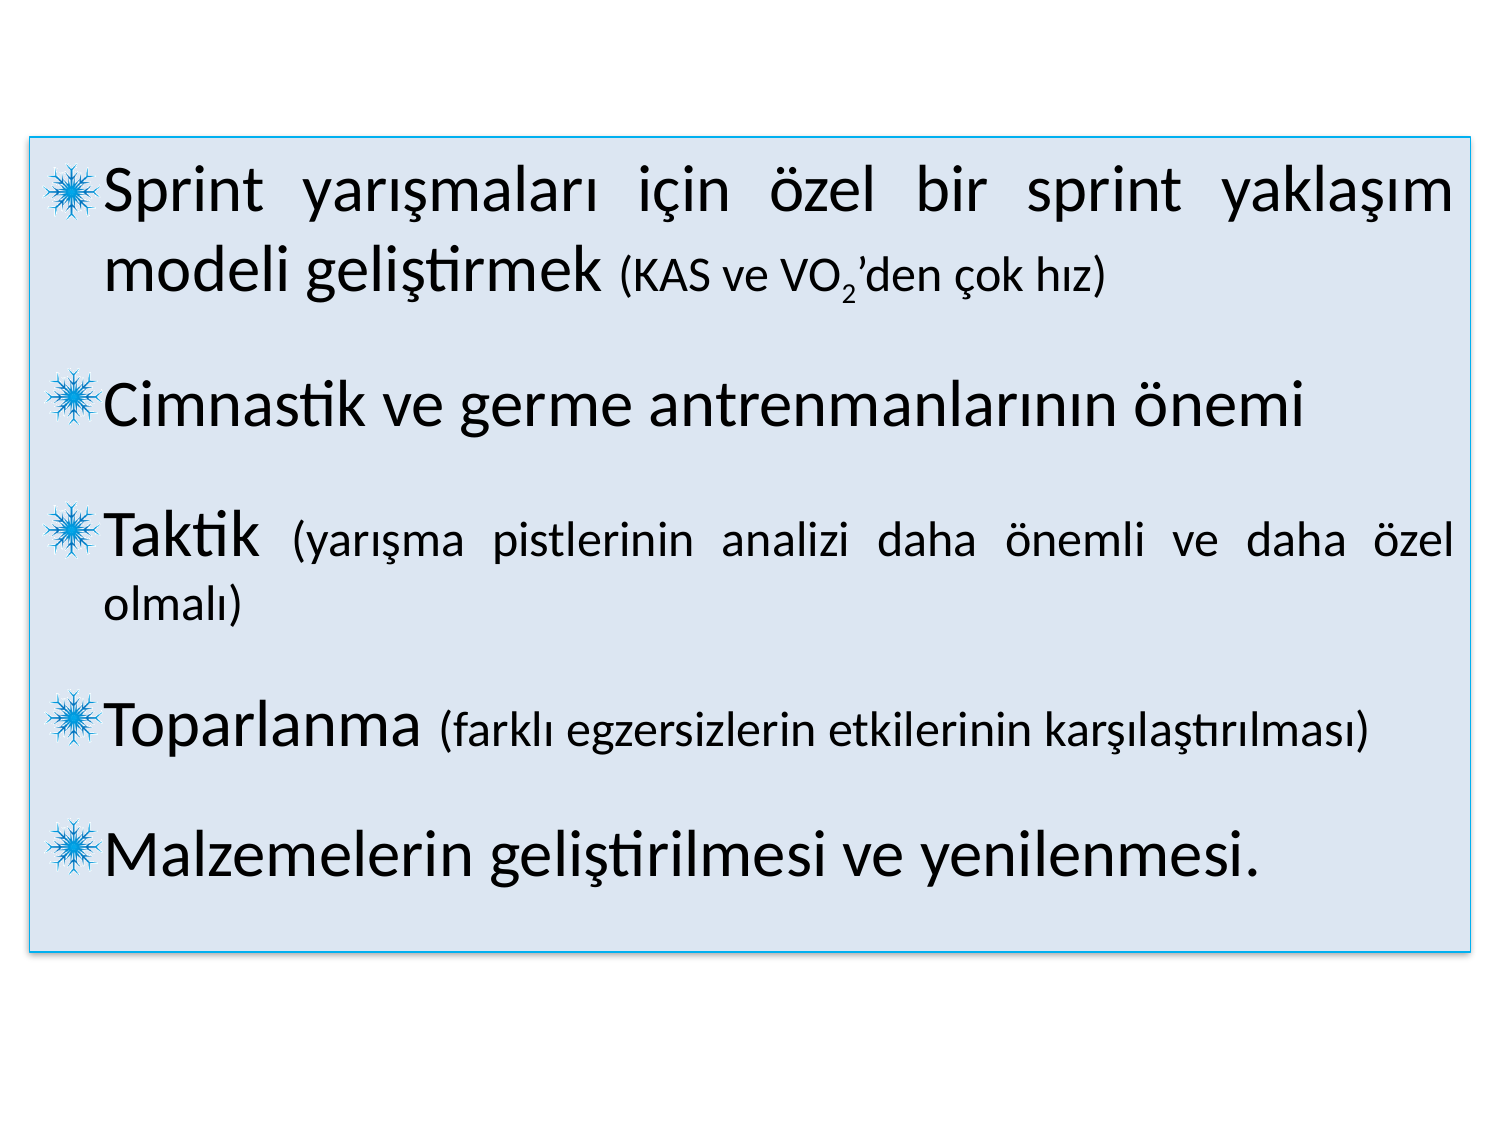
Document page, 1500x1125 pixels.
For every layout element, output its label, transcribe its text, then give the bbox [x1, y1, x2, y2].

picture [43, 686, 104, 747]
picture [43, 365, 104, 426]
picture [40, 499, 101, 559]
picture [43, 815, 104, 875]
picture [40, 160, 101, 221]
subtitle Sprint yarışmaları için özel bir sprint yaklaşım modeli geliştirmek (KAS ve VO2’den çok hız) Cimnastik ve germe antrenmanlarının önemi Taktik (yarışma pistlerinin analizi daha önemli ve daha özel olmalı) Toparlanma (farklı egzersizlerin etkilerinin karşılaştırılması) Malzemelerin geliştirilmesi ve yenilenmesi. [29, 136, 1471, 953]
